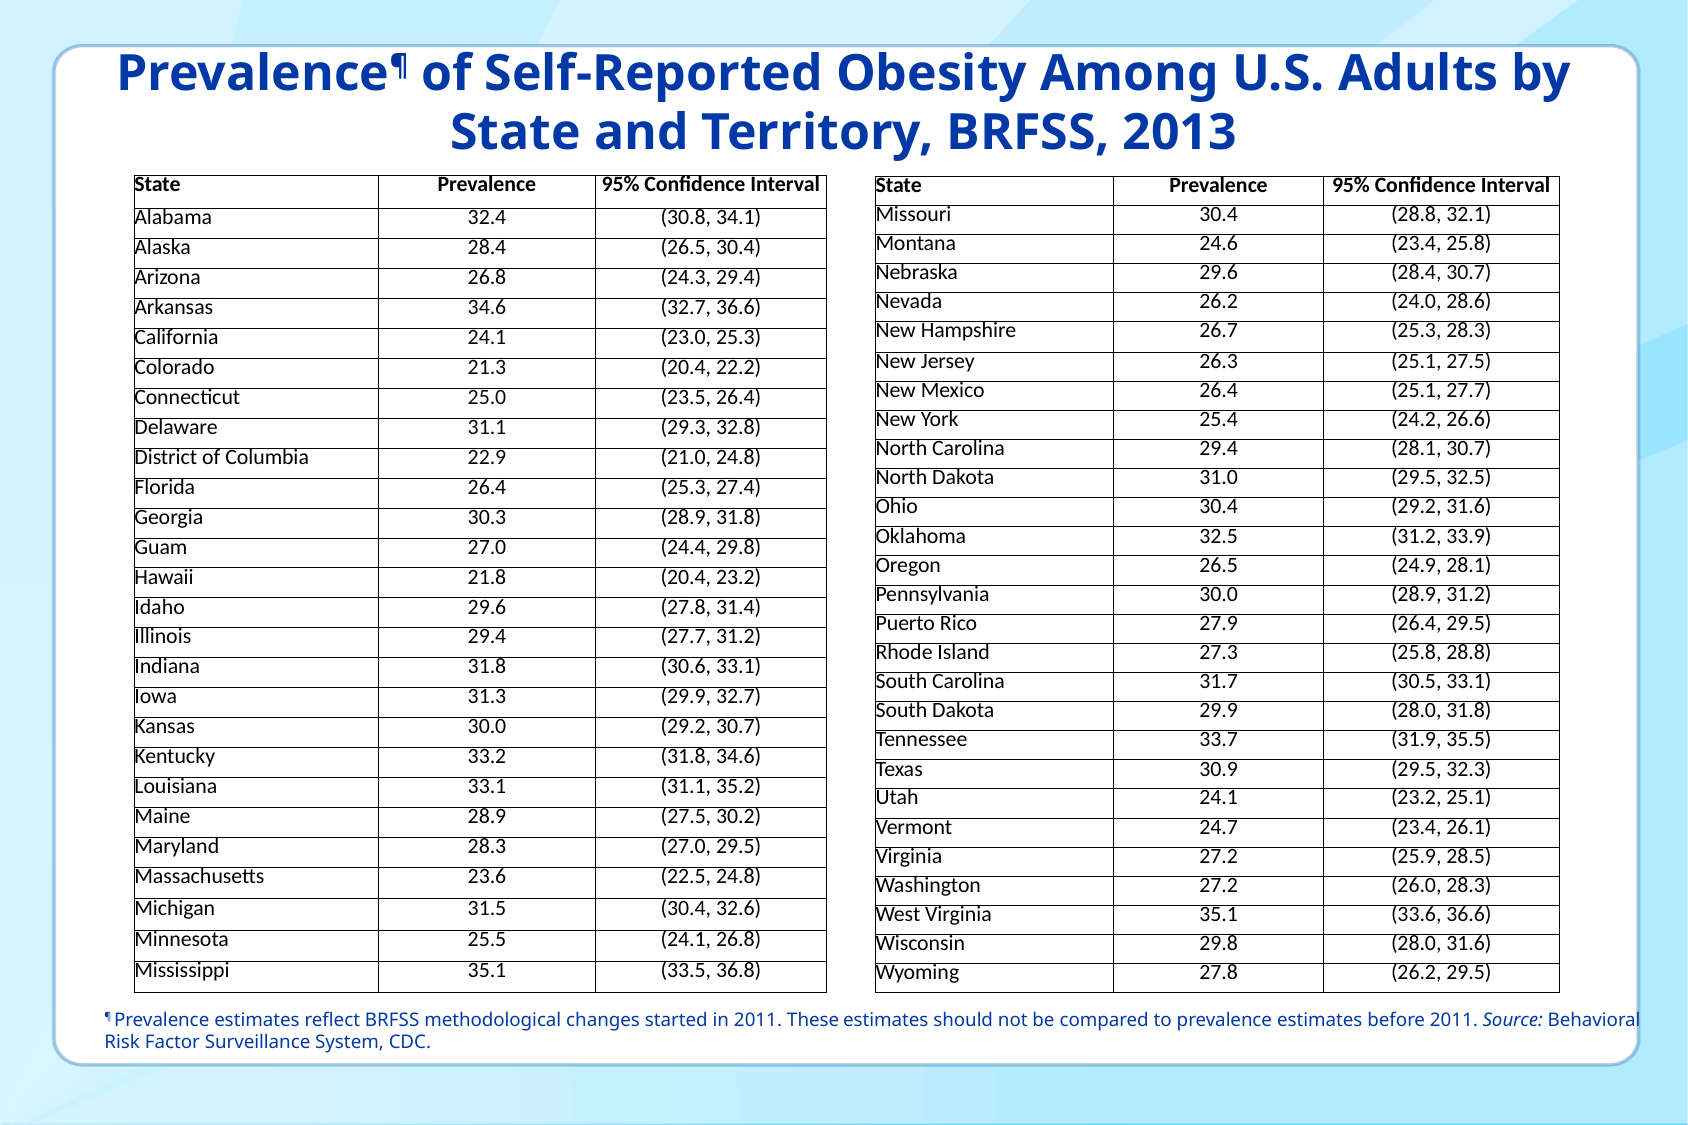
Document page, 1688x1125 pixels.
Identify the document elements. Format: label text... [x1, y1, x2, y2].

table_cell Montana [876, 235, 1113, 263]
table_cell 29.4 [1114, 440, 1323, 468]
table_cell Massachusetts [135, 868, 378, 898]
table_cell (26.0, 28.3) [1324, 877, 1559, 905]
table_cell 30.0 [379, 718, 595, 747]
table_cell (29.3, 32.8) [596, 419, 826, 448]
table_cell (24.3, 29.4) [596, 269, 826, 298]
table_cell Iowa [135, 688, 378, 717]
table_header 95% Confidence Interval [1324, 177, 1559, 205]
table_cell (29.2, 30.7) [596, 718, 826, 747]
table_cell (23.4, 25.8) [1324, 235, 1559, 263]
table_cell (33.5, 36.8) [596, 962, 826, 992]
table_cell New Hampshire [876, 322, 1113, 352]
table_cell 25.5 [379, 931, 595, 961]
table_cell Nebraska [876, 264, 1113, 292]
table_cell (29.9, 32.7) [596, 688, 826, 717]
table_cell Maryland [135, 838, 378, 867]
table_cell Kansas [135, 718, 378, 747]
table_cell 32.4 [379, 209, 595, 238]
table_cell Idaho [135, 598, 378, 627]
table_cell (24.1, 26.8) [596, 931, 826, 961]
table_cell (24.0, 28.6) [1324, 293, 1559, 321]
table_cell 22.9 [379, 449, 595, 478]
table_cell (31.9, 35.5) [1324, 731, 1559, 759]
table_cell 31.7 [1114, 673, 1323, 701]
table_cell Missouri [876, 206, 1113, 234]
table_header State [876, 177, 1113, 205]
table_cell 24.1 [1114, 789, 1323, 818]
table_cell 28.4 [379, 239, 595, 268]
table_cell Hawaii [135, 568, 378, 597]
table_cell (28.0, 31.6) [1324, 935, 1559, 963]
table_cell Colorado [135, 359, 378, 388]
table_cell 31.1 [379, 419, 595, 448]
table_cell (33.6, 36.6) [1324, 906, 1559, 934]
table_cell Oregon [876, 556, 1113, 585]
table_cell (24.4, 29.8) [596, 539, 826, 567]
table_cell Connecticut [135, 389, 378, 418]
table_cell (27.0, 29.5) [596, 838, 826, 867]
table_cell (25.1, 27.5) [1324, 353, 1559, 381]
table_cell Vermont [876, 819, 1113, 847]
table_header 95% Confidence Interval [596, 176, 826, 208]
table_cell Delaware [135, 419, 378, 448]
table_cell (28.0, 31.8) [1324, 702, 1559, 730]
table_cell Wisconsin [876, 935, 1113, 963]
table_cell Arkansas [135, 299, 378, 328]
list ¶ Prevalence estimates reflect BRFSS methodological changes started in 2011. These estimates should not be compared to prevalence estimates before 2011. Source: Behavioral Risk Factor Surveillance System, CDC. [33, 1007, 1657, 1090]
table_cell 21.8 [379, 568, 595, 597]
table_cell Minnesota [135, 931, 378, 961]
table_cell Rhode Island [876, 644, 1113, 672]
table_cell (26.4, 29.5) [1324, 615, 1559, 643]
table_cell Tennessee [876, 731, 1113, 759]
table_cell West Virginia [876, 906, 1113, 934]
table_cell 26.4 [1114, 382, 1323, 410]
table_cell (30.5, 33.1) [1324, 673, 1559, 701]
table_header Prevalence [1114, 177, 1323, 205]
table_cell Indiana [135, 658, 378, 687]
table_cell 26.2 [1114, 293, 1323, 321]
table_cell Louisiana [135, 778, 378, 807]
table_cell 27.8 [1114, 964, 1323, 992]
table_cell 27.2 [1114, 848, 1323, 876]
table_cell Kentucky [135, 748, 378, 777]
table_cell (28.9, 31.2) [1324, 586, 1559, 614]
table_cell 33.2 [379, 748, 595, 777]
table_cell (29.2, 31.6) [1324, 498, 1559, 526]
table_cell 30.0 [1114, 586, 1323, 614]
table_cell (24.9, 28.1) [1324, 556, 1559, 585]
table_header Prevalence [379, 176, 595, 208]
table_cell (28.1, 30.7) [1324, 440, 1559, 468]
table_cell (25.3, 27.4) [596, 479, 826, 508]
table_cell 29.6 [1114, 264, 1323, 292]
table_cell North Dakota [876, 469, 1113, 497]
table_cell Pennsylvania [876, 586, 1113, 614]
table_cell 33.1 [379, 778, 595, 807]
table_cell (30.8, 34.1) [596, 209, 826, 238]
table_cell Illinois [135, 628, 378, 657]
table_cell 35.1 [379, 962, 595, 992]
table_cell (25.1, 27.7) [1324, 382, 1559, 410]
table_cell (23.5, 26.4) [596, 389, 826, 418]
table_cell (31.1, 35.2) [596, 778, 826, 807]
table_cell North Carolina [876, 440, 1113, 468]
table_cell (26.5, 30.4) [596, 239, 826, 268]
table_cell 27.3 [1114, 644, 1323, 672]
table_cell 29.9 [1114, 702, 1323, 730]
table_cell (20.4, 22.2) [596, 359, 826, 388]
table_cell 30.3 [379, 509, 595, 538]
table_cell 28.3 [379, 838, 595, 867]
table_cell Arizona [135, 269, 378, 298]
table_cell New York [876, 411, 1113, 439]
table_cell (28.9, 31.8) [596, 509, 826, 538]
table_cell Utah [876, 789, 1113, 818]
table_cell 25.4 [1114, 411, 1323, 439]
table_cell Virginia [876, 848, 1113, 876]
table_cell 26.7 [1114, 322, 1323, 352]
table_cell Guam [135, 539, 378, 567]
table_cell (22.5, 24.8) [596, 868, 826, 898]
table_cell 31.5 [379, 899, 595, 930]
table_cell Alabama [135, 209, 378, 238]
table_cell 24.6 [1114, 235, 1323, 263]
table_cell 27.9 [1114, 615, 1323, 643]
table_cell Washington [876, 877, 1113, 905]
table_cell New Jersey [876, 353, 1113, 381]
title Prevalence¶ of Self-Reported Obesity Among U.S. Adults by State and Territory, BRFSS, 2013 [84, 53, 1604, 168]
table_cell 34.6 [379, 299, 595, 328]
table_cell 30.4 [1114, 206, 1323, 234]
table_cell 30.4 [1114, 498, 1323, 526]
table_cell 31.3 [379, 688, 595, 717]
table_cell (25.3, 28.3) [1324, 322, 1559, 352]
table_cell 31.0 [1114, 469, 1323, 497]
table_cell 24.1 [379, 329, 595, 358]
table_cell (27.5, 30.2) [596, 808, 826, 837]
table_cell Oklahoma [876, 527, 1113, 555]
table_cell (25.8, 28.8) [1324, 644, 1559, 672]
table_cell South Dakota [876, 702, 1113, 730]
table_cell Michigan [135, 899, 378, 930]
table_cell Florida [135, 479, 378, 508]
table_cell South Carolina [876, 673, 1113, 701]
table_cell 21.3 [379, 359, 595, 388]
table_cell 26.3 [1114, 353, 1323, 381]
table_cell 31.8 [379, 658, 595, 687]
table_cell 27.2 [1114, 877, 1323, 905]
table_cell Mississippi [135, 962, 378, 992]
table_cell (26.2, 29.5) [1324, 964, 1559, 992]
table_cell (29.5, 32.3) [1324, 760, 1559, 788]
table_cell (23.0, 25.3) [596, 329, 826, 358]
table_cell District of Columbia [135, 449, 378, 478]
table_cell 27.0 [379, 539, 595, 567]
table_cell (25.9, 28.5) [1324, 848, 1559, 876]
table_cell 23.6 [379, 868, 595, 898]
table_cell New Mexico [876, 382, 1113, 410]
table_cell 30.9 [1114, 760, 1323, 788]
table_cell Maine [135, 808, 378, 837]
table_cell (20.4, 23.2) [596, 568, 826, 597]
table_cell (29.5, 32.5) [1324, 469, 1559, 497]
table_cell (28.4, 30.7) [1324, 264, 1559, 292]
table_cell (30.6, 33.1) [596, 658, 826, 687]
table_cell (27.8, 31.4) [596, 598, 826, 627]
table_cell Ohio [876, 498, 1113, 526]
table_cell (23.4, 26.1) [1324, 819, 1559, 847]
table_cell (31.8, 34.6) [596, 748, 826, 777]
table_cell 29.6 [379, 598, 595, 627]
table_cell (30.4, 32.6) [596, 899, 826, 930]
table_cell 29.4 [379, 628, 595, 657]
table_cell Puerto Rico [876, 615, 1113, 643]
table_cell Texas [876, 760, 1113, 788]
table_cell 24.7 [1114, 819, 1323, 847]
table_cell (28.8, 32.1) [1324, 206, 1559, 234]
table_cell (23.2, 25.1) [1324, 789, 1559, 818]
table_cell 29.8 [1114, 935, 1323, 963]
table_cell (21.0, 24.8) [596, 449, 826, 478]
table_cell (31.2, 33.9) [1324, 527, 1559, 555]
table_cell Nevada [876, 293, 1113, 321]
table_header State [135, 176, 378, 208]
picture [0, 0, 1688, 1125]
table_cell 35.1 [1114, 906, 1323, 934]
table_cell California [135, 329, 378, 358]
table_cell 26.4 [379, 479, 595, 508]
table_cell 26.5 [1114, 556, 1323, 585]
table_cell Alaska [135, 239, 378, 268]
table_cell Georgia [135, 509, 378, 538]
table_cell (27.7, 31.2) [596, 628, 826, 657]
table_cell 25.0 [379, 389, 595, 418]
table_cell (32.7, 36.6) [596, 299, 826, 328]
table_cell 33.7 [1114, 731, 1323, 759]
table_cell 28.9 [379, 808, 595, 837]
table_cell Wyoming [876, 964, 1113, 992]
table_cell 26.8 [379, 269, 595, 298]
table_cell 32.5 [1114, 527, 1323, 555]
table_cell (24.2, 26.6) [1324, 411, 1559, 439]
